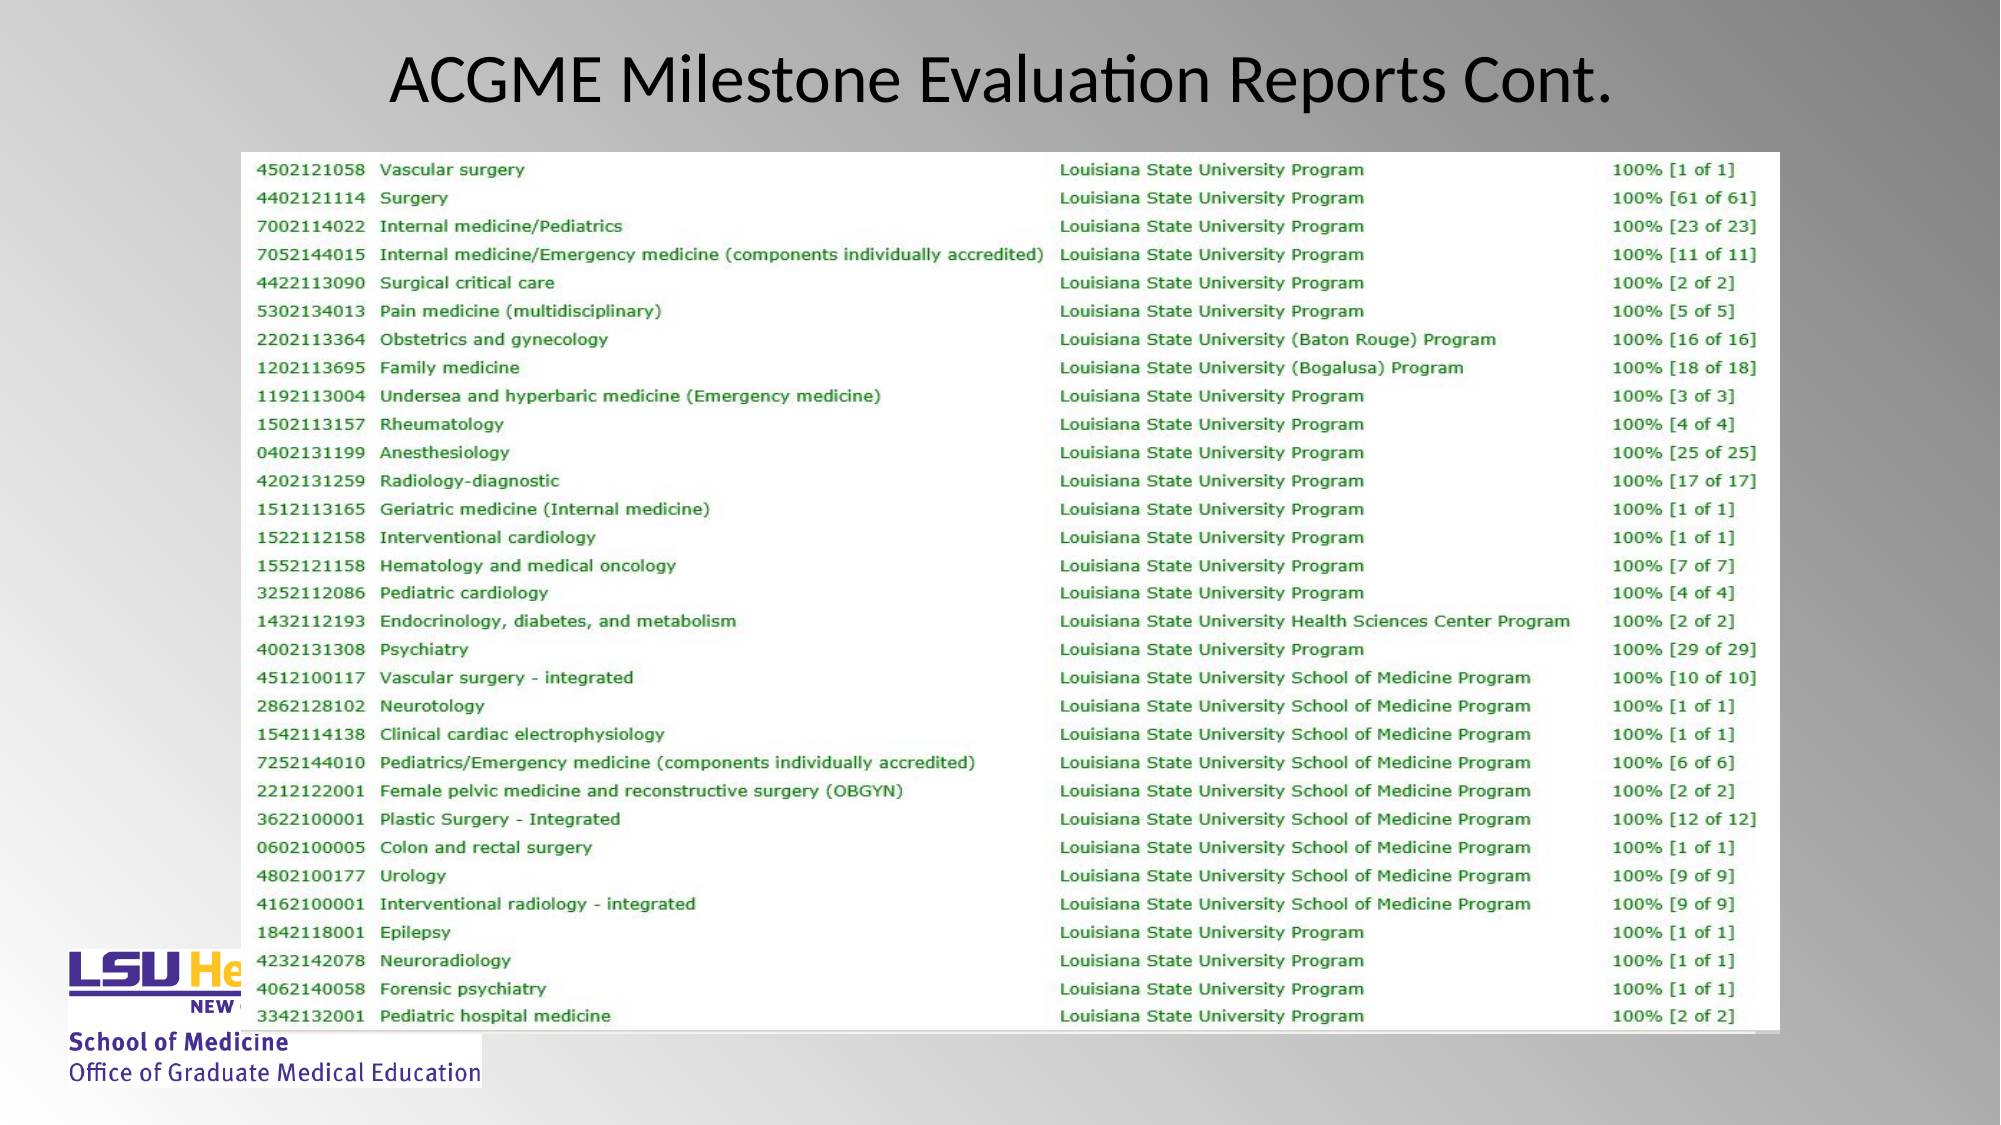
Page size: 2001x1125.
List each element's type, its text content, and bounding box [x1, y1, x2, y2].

picture [68, 949, 482, 1088]
title ACGME Milestone Evaluation Reports Cont. [110, 24, 1910, 124]
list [240, 152, 1780, 1034]
